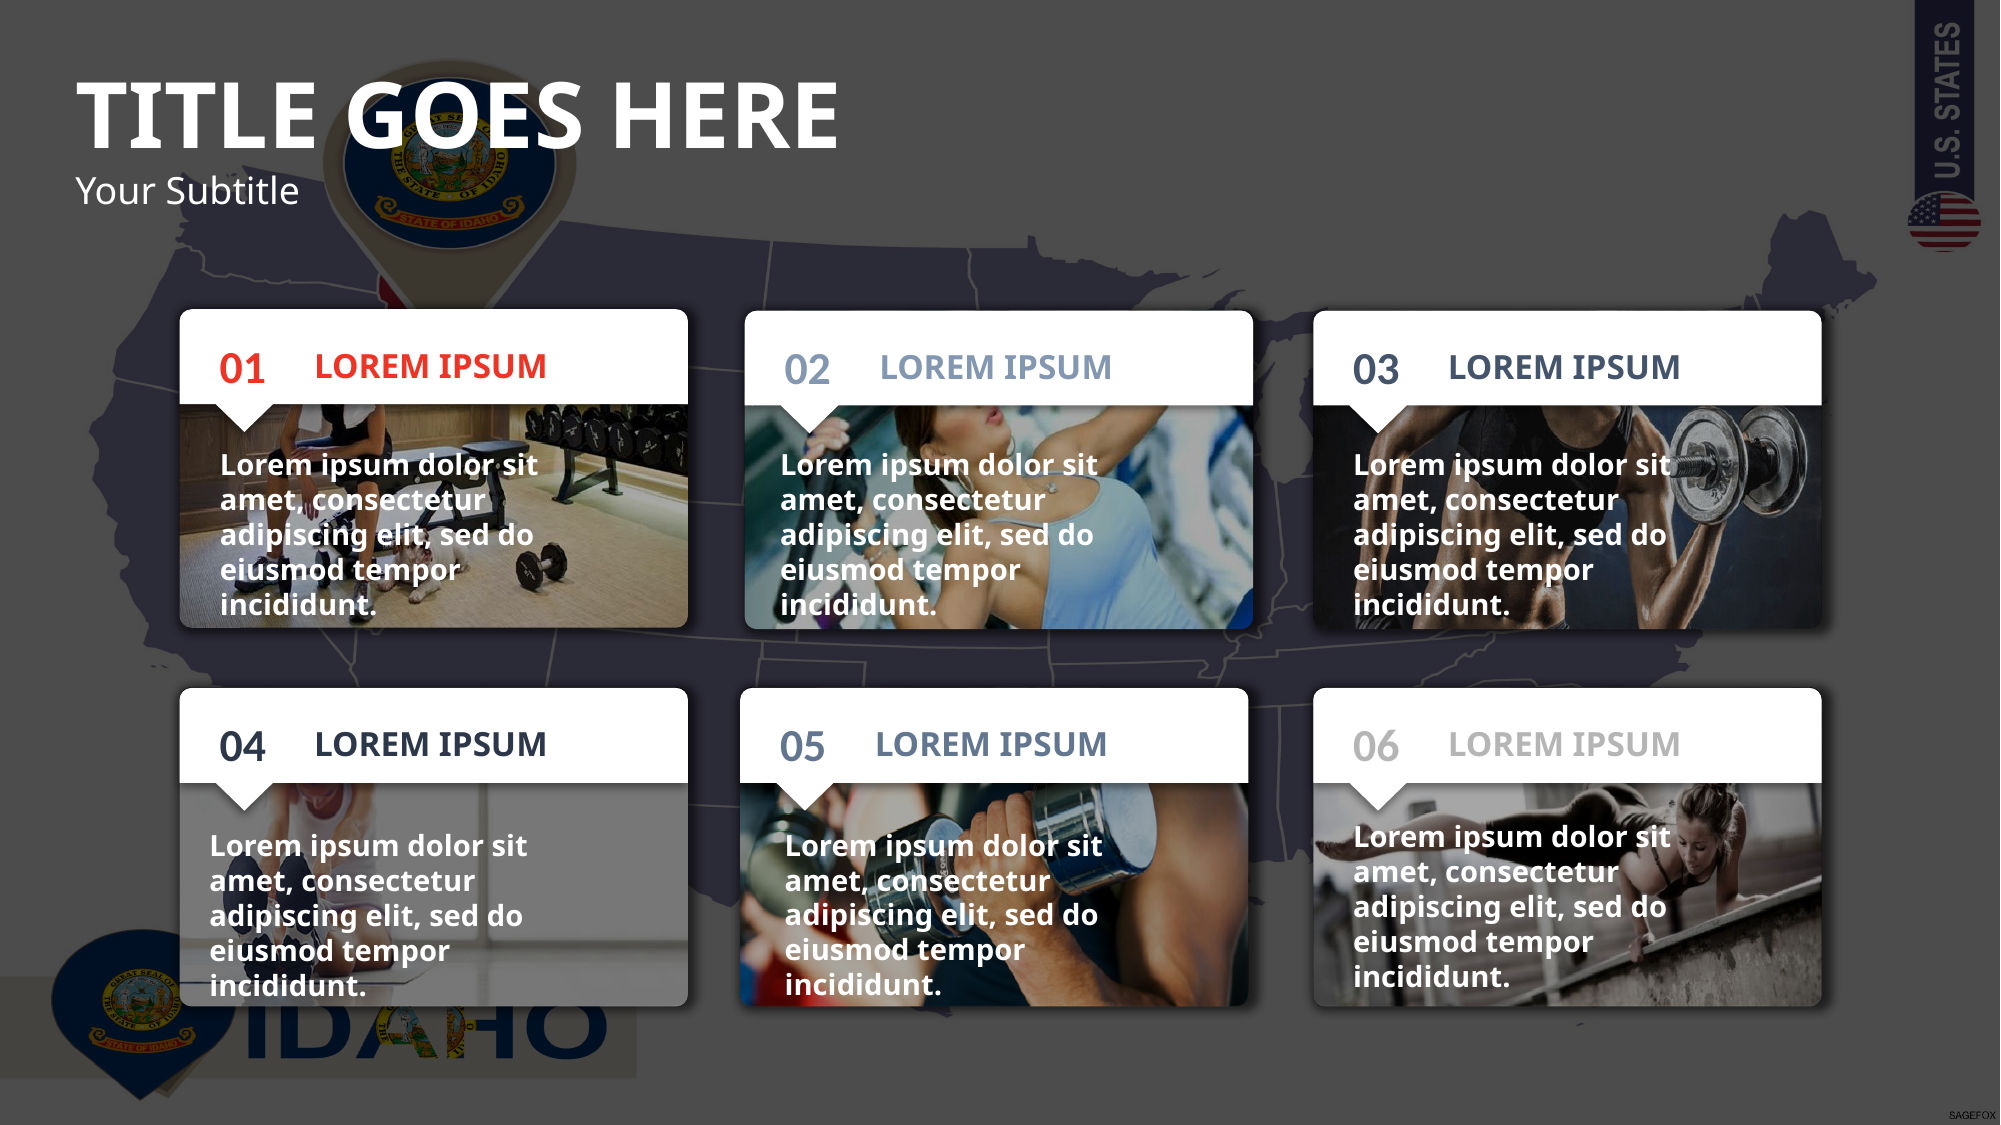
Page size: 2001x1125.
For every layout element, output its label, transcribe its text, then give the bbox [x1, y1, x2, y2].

text_box [178, 413, 237, 629]
text_box [1312, 413, 1823, 631]
text_box Lorem ipsum dolor sit amet, consectetur adipiscing elit, sed do eiusmod tempor incididunt. [1338, 438, 1735, 629]
text_box Lorem ipsum dolor sit amet, consectetur adipiscing elit, sed do eiusmod tempor incididunt. [765, 438, 1162, 629]
text_box Lorem ipsum dolor sit amet, consectetur adipiscing elit, sed do eiusmod tempor incididunt. [205, 439, 602, 629]
text_box [1312, 792, 1823, 1008]
text_box [178, 792, 239, 1008]
text_box Lorem ipsum dolor sit amet, consectetur adipiscing elit, sed do eiusmod tempor incididunt. [1338, 811, 1735, 1001]
text_box Lorem ipsum dolor sit amet, consectetur adipiscing elit, sed do eiusmod tempor incididunt. [769, 819, 1166, 1009]
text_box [1313, 687, 1822, 811]
text_box [809, 791, 1250, 1008]
text_box TITLE GOES HERE Your Subtitle [60, 49, 1036, 220]
text_box [739, 793, 799, 1008]
text_box [250, 413, 689, 629]
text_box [744, 310, 1254, 434]
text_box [1313, 310, 1822, 434]
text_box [179, 687, 688, 811]
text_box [740, 687, 1249, 811]
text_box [179, 309, 688, 432]
text_box [249, 792, 689, 1008]
text_box [743, 412, 1255, 631]
text_box Lorem ipsum dolor sit amet, consectetur adipiscing elit, sed do eiusmod tempor incididunt. [194, 819, 591, 1010]
picture [0, 0, 2001, 1125]
